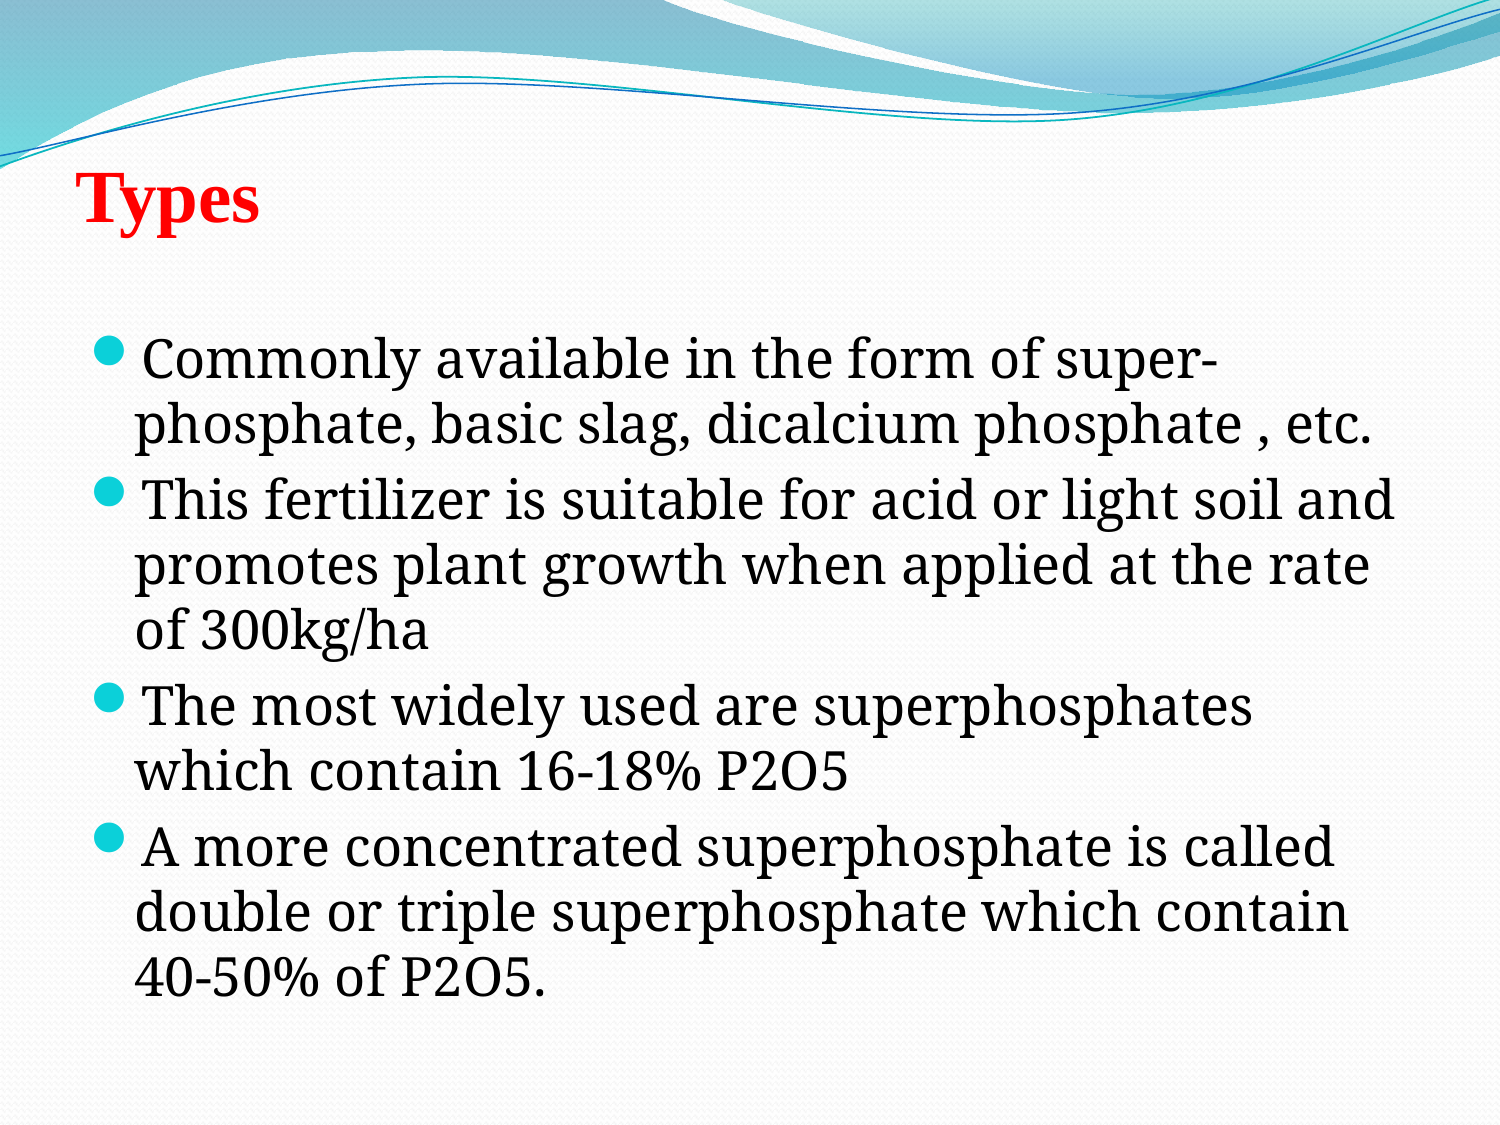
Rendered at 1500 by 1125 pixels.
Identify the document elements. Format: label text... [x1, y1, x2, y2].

title Types [75, 115, 1425, 238]
list Commonly available in the form of super-phosphate, basic slag, dicalcium phosphate , etc. This fertilizer is suitable for acid or light soil and promotes plant growth when applied at the rate of 300kg/ha The most widely used are superphosphates which contain 16-18% P2O5 A more concentrated superphosphate is called double or triple superphosphate which contain 40-50% of P2O5. [75, 317, 1425, 1038]
